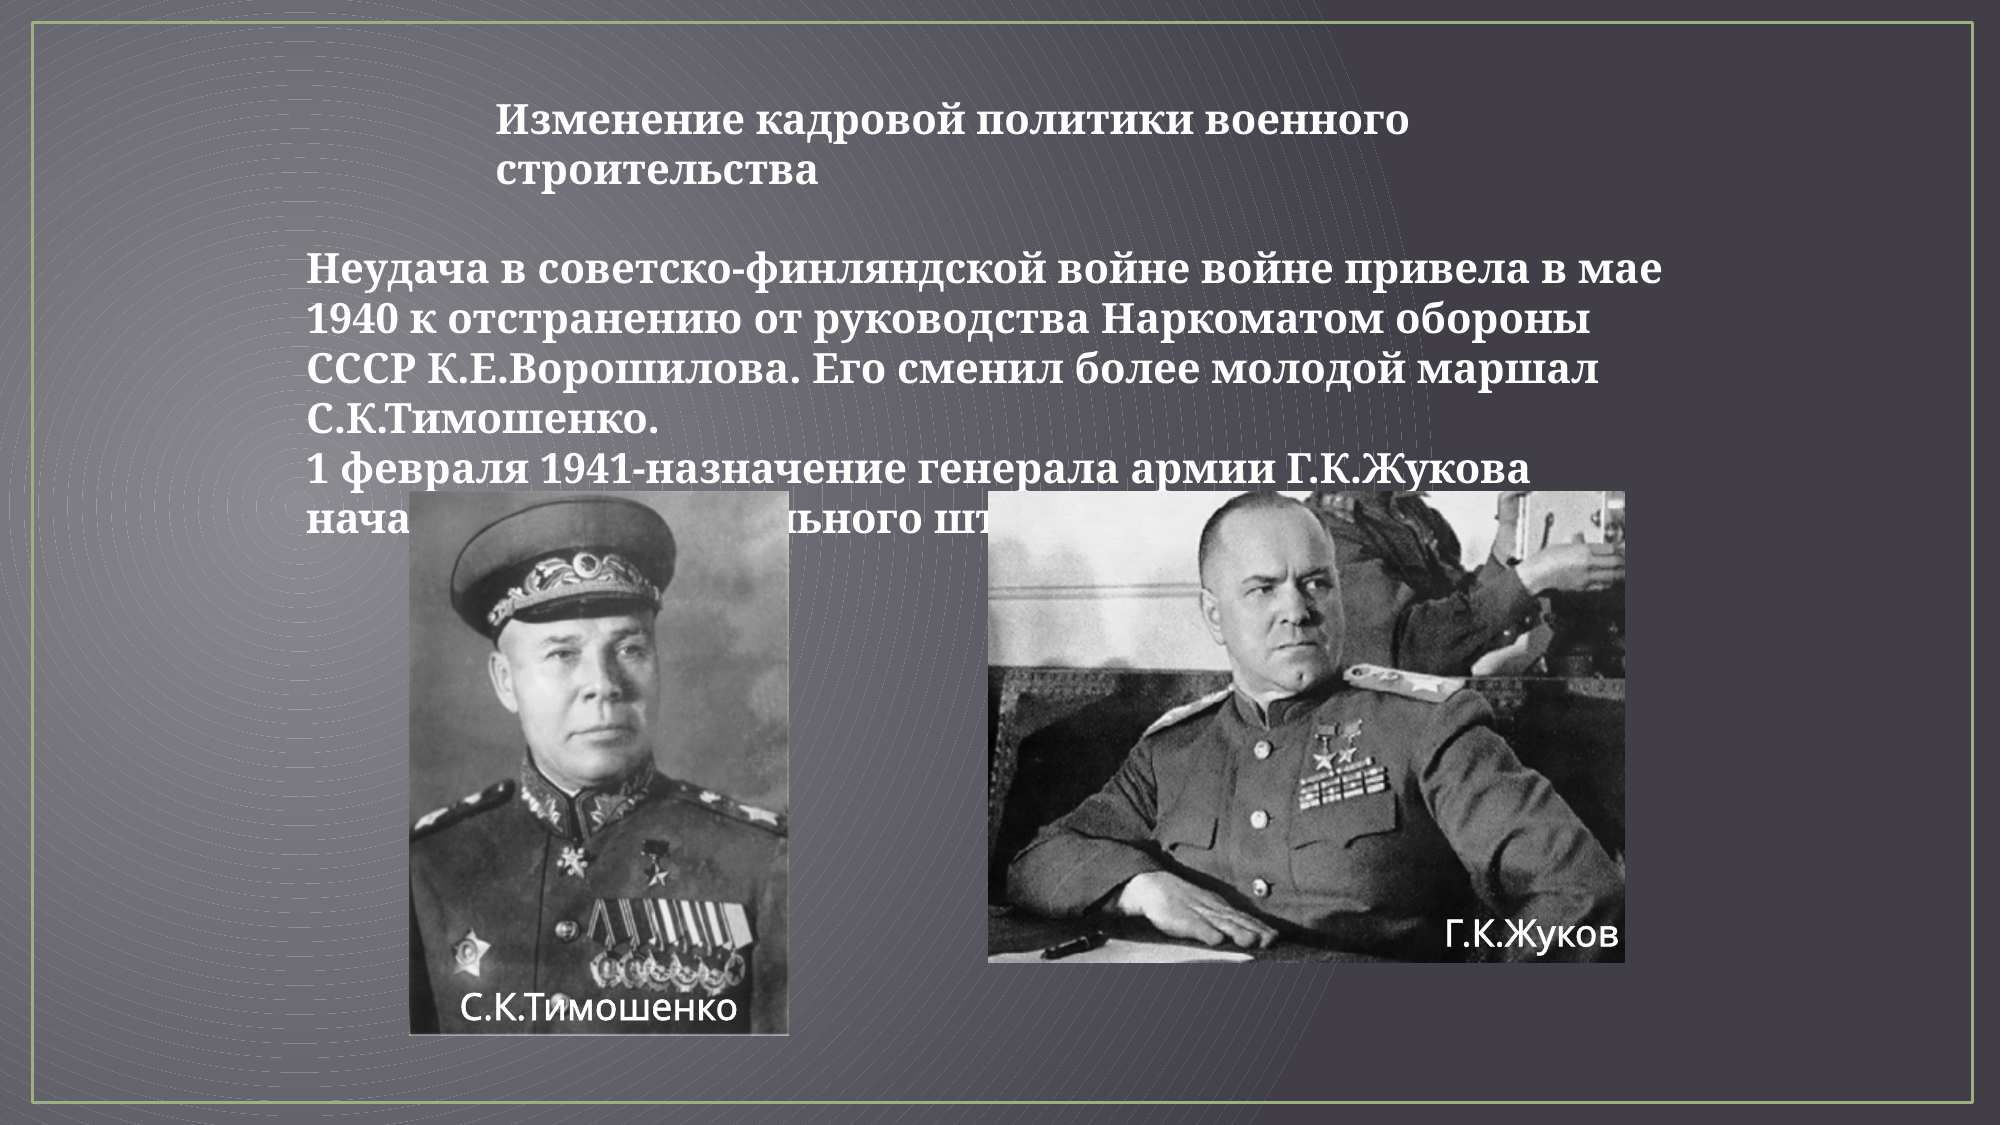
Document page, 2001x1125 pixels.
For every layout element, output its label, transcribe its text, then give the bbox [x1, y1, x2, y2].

picture [987, 491, 1625, 963]
picture [409, 491, 789, 1036]
text_box Неудача в советско-финляндской войне войне привела в мае 1940 к отстранению от руководства Наркоматом обороны СССР К.Е.Ворошилова. Его сменил более молодой маршал С.К.Тимошенко. 1 февраля 1941-назначение генерала армии Г.К.Жукова начальником генерального штаба [291, 184, 1709, 550]
text_box Изменение кадровой политики военного строительства [480, 85, 1459, 200]
text_box Г.К.Жуков [1630, 901, 1634, 962]
